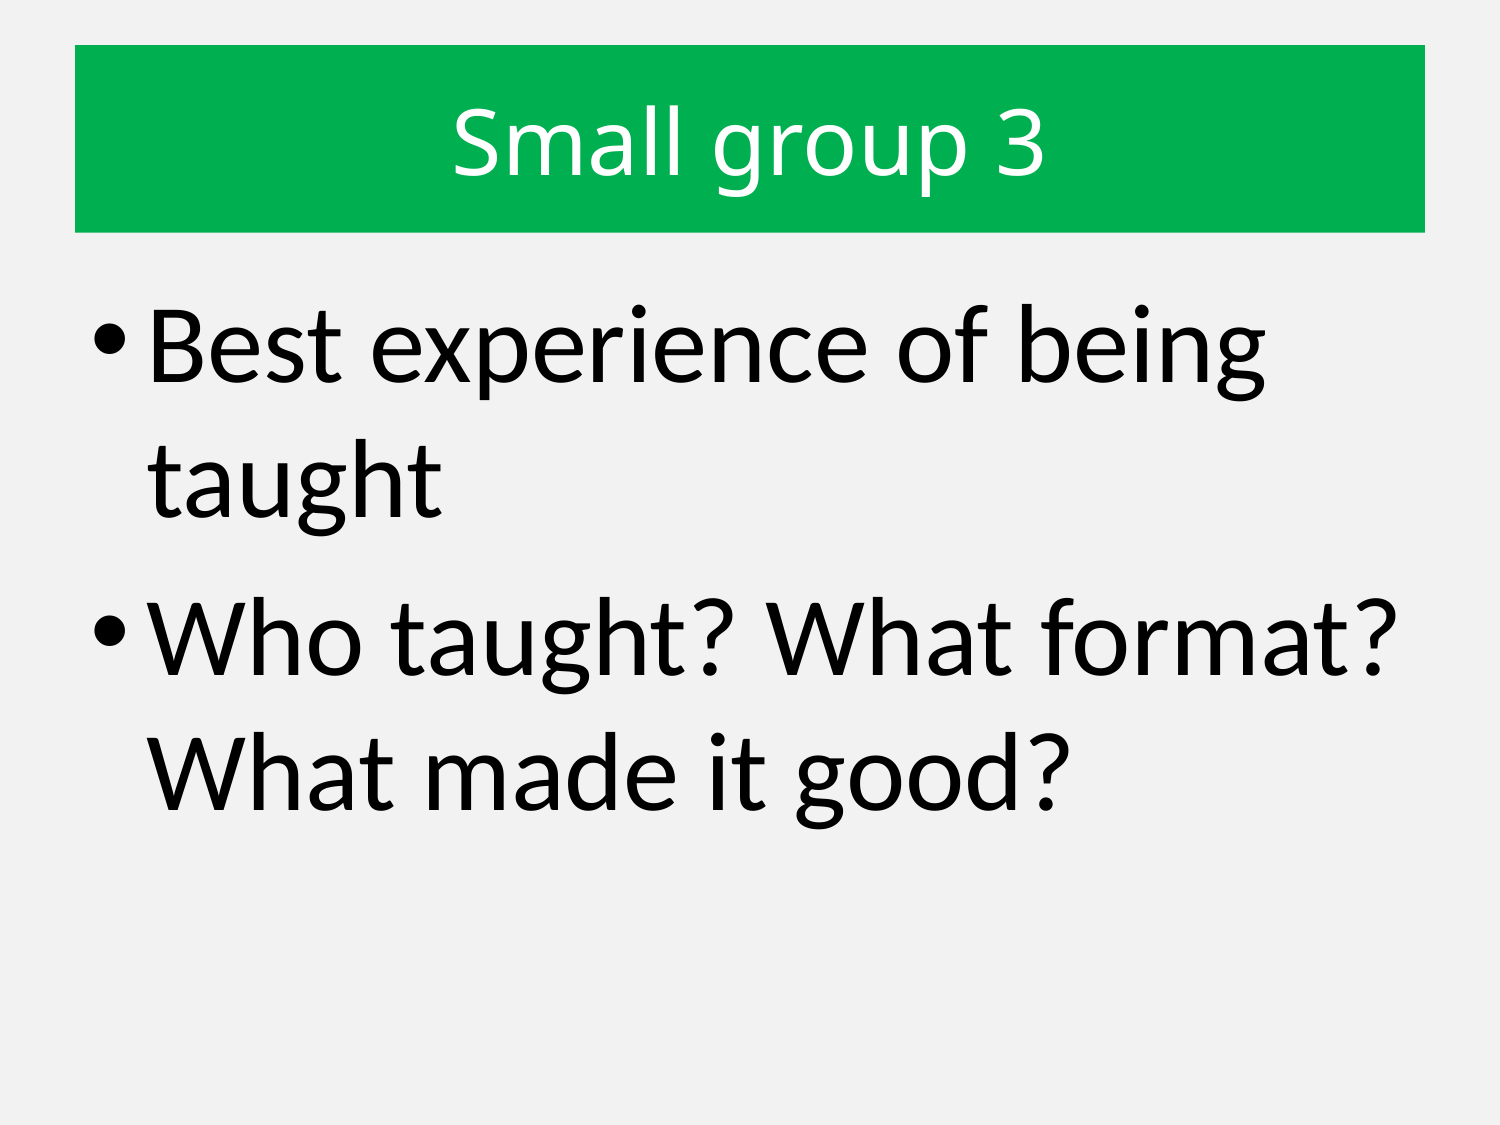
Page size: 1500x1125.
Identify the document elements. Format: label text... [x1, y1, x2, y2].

title Small group 3 [75, 45, 1425, 233]
list Best experience of being taught Who taught? What format? What made it good? [75, 262, 1425, 1005]
